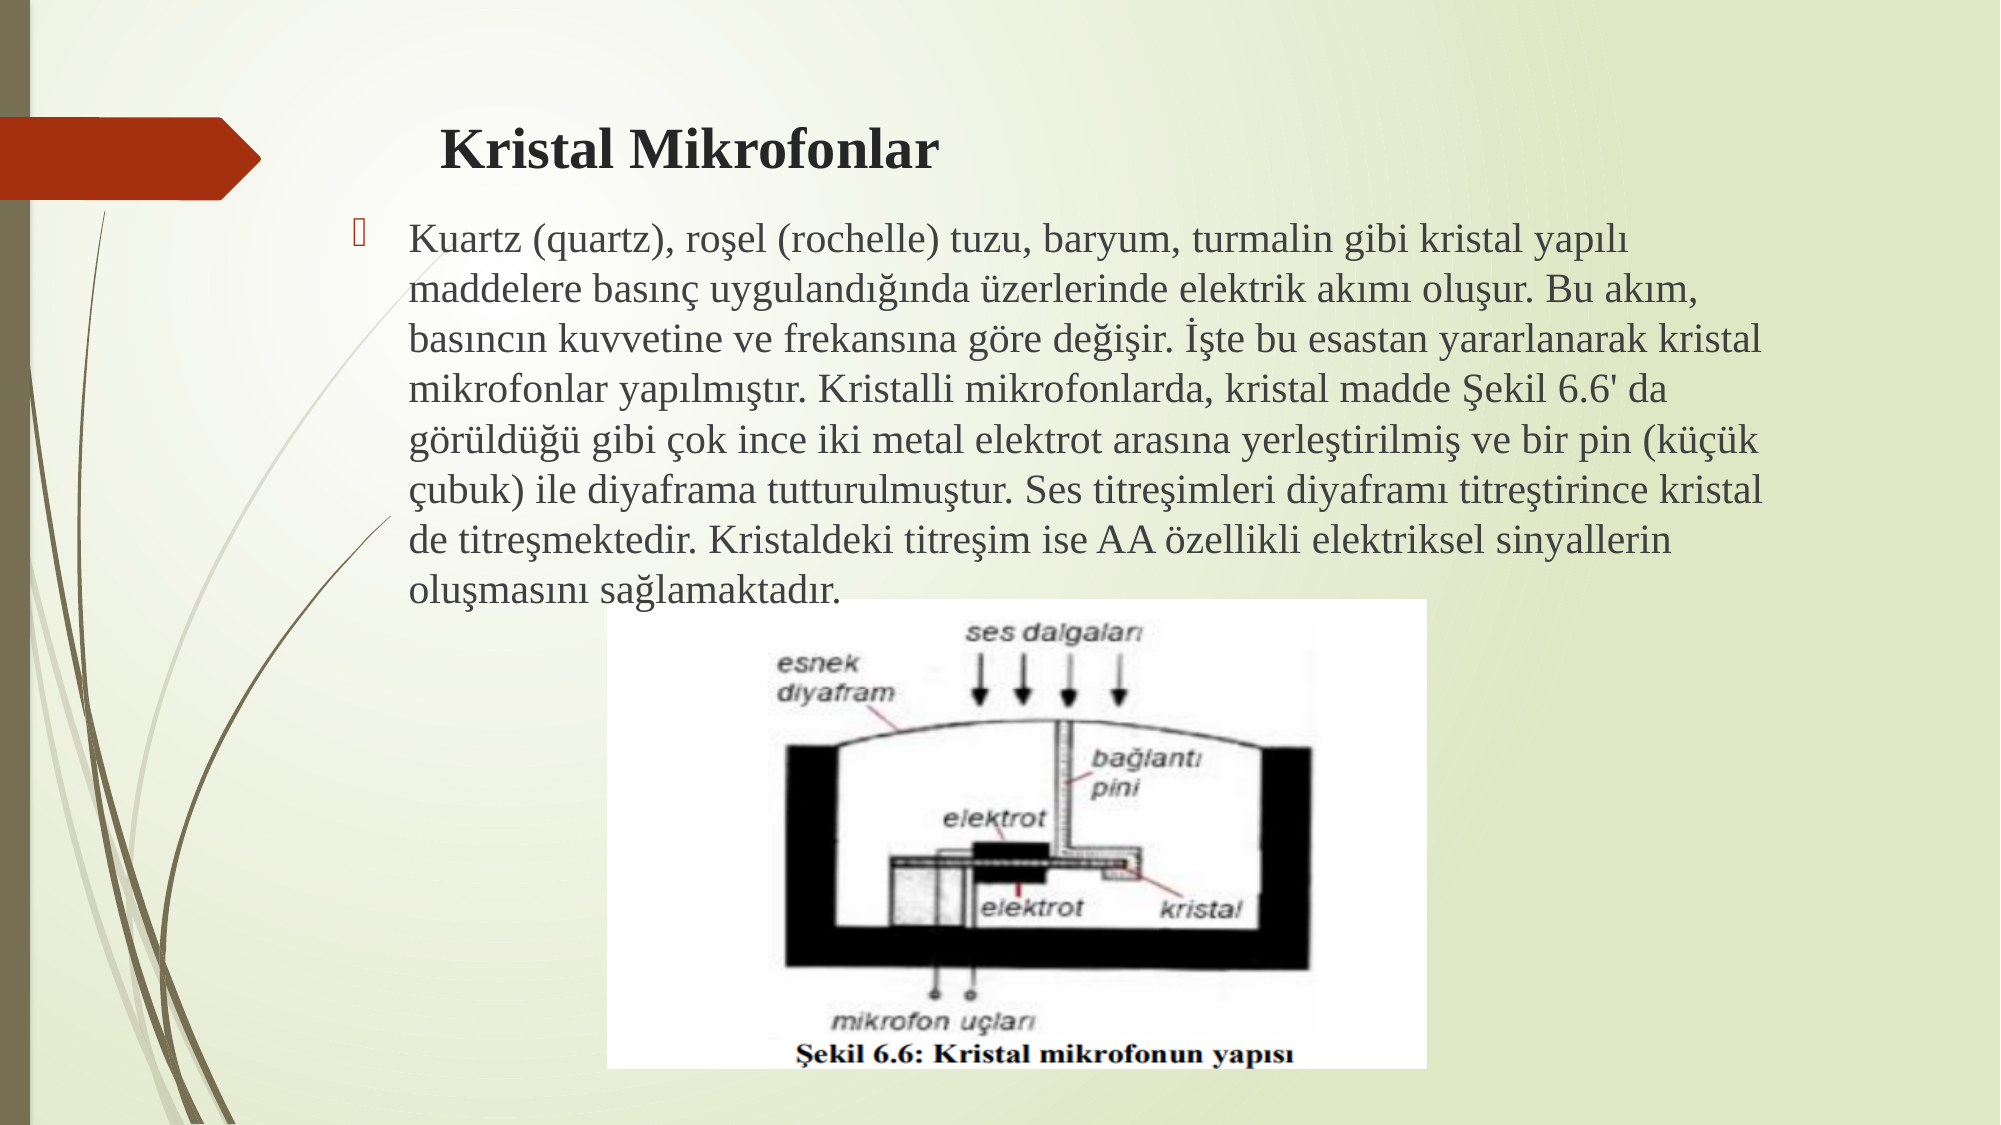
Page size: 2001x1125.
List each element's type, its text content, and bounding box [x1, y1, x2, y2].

list Kuartz (quartz), roşel (rochelle) tuzu, baryum, turmalin gibi kristal yapılı maddelere basınç uygulandığında üzerlerinde elektrik akımı oluşur. Bu akım, basıncın kuvvetine ve frekansına göre değişir. İşte bu esastan yararlanarak kristal mikrofonlar yapılmıştır. Kristalli mikrofonlarda, kristal madde Şekil 6.6' da görüldüğü gibi çok ince iki metal elektrot arasına yerleştirilmiş ve bir pin (küçük çubuk) ile diyaframa tutturulmuştur. Ses titreşimleri diyaframı titreştirince kristal de titreşmektedir. Kristaldeki titreşim ise AA özellikli elektriksel sinyallerin oluşmasını sağlamaktadır. [337, 203, 1800, 824]
title Kristal Mikrofonlar [425, 102, 1888, 227]
picture [607, 599, 1427, 1069]
